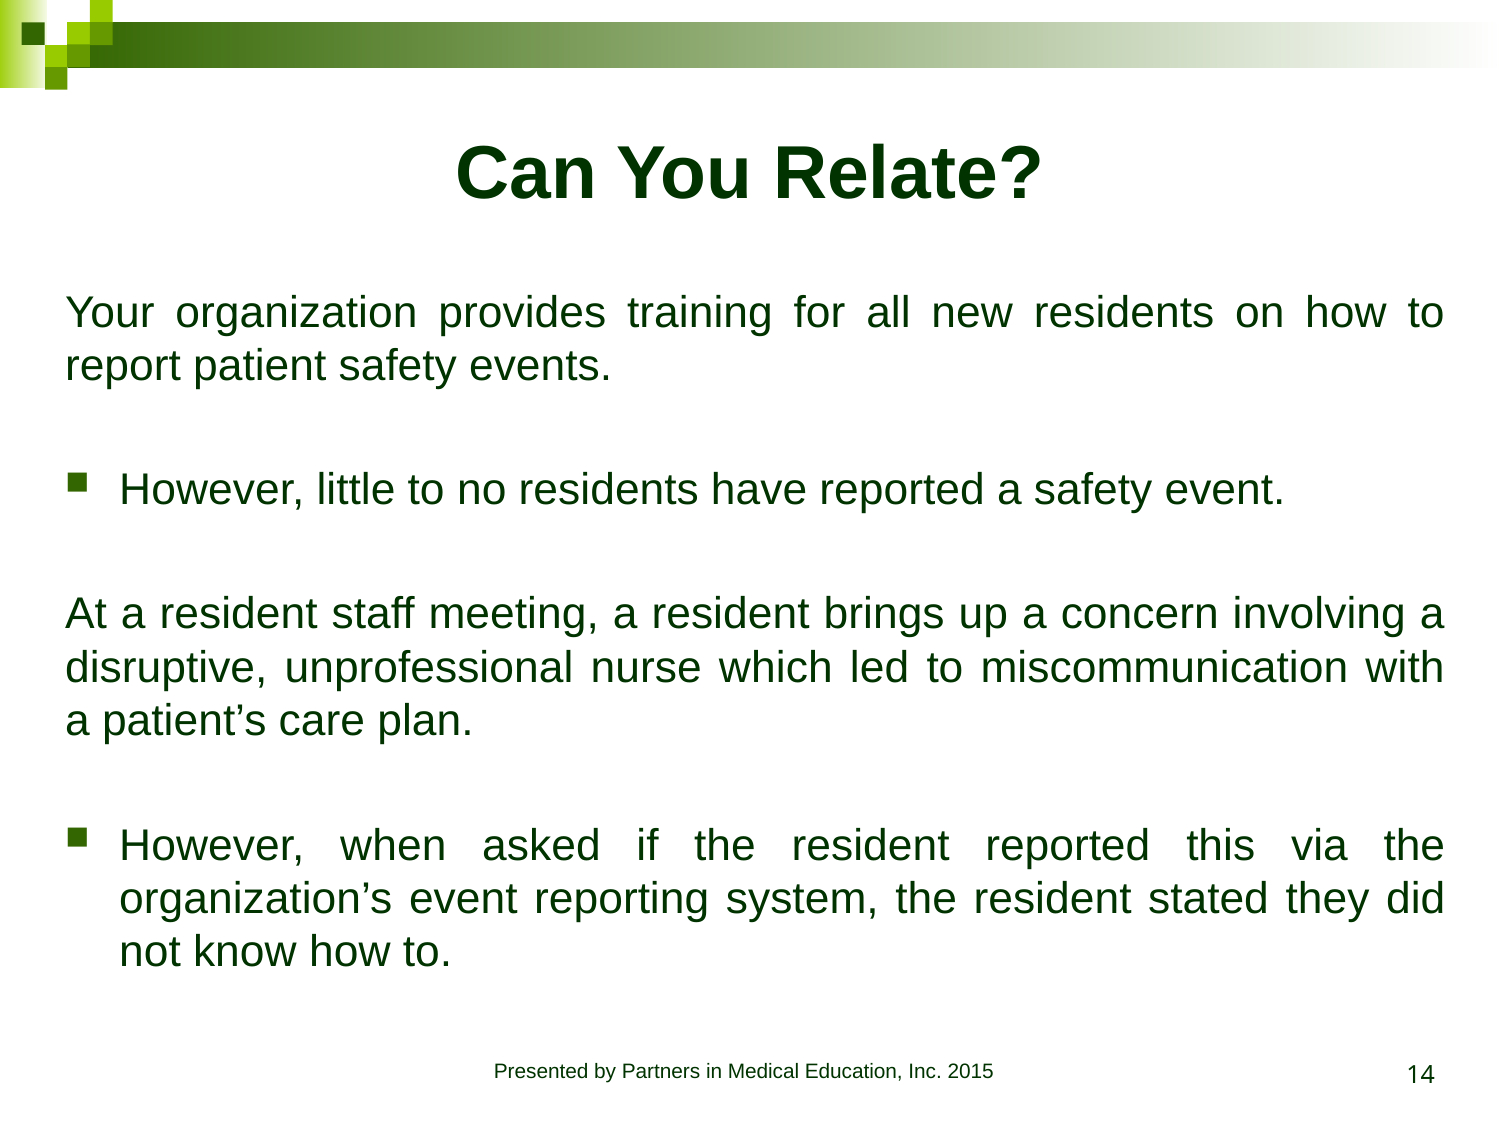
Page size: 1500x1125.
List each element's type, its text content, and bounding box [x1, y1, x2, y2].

title Can You Relate? [75, 75, 1425, 263]
footer Presented by Partners in Medical Education, Inc. 2015 [412, 1050, 1075, 1100]
slide_number 14 [1100, 1025, 1450, 1100]
list Your organization provides training for all new residents on how to report patient safety events. However, little to no residents have reported a safety event. At a resident staff meeting, a resident brings up a concern involving a disruptive, unprofessional nurse which led to miscommunication with a patient’s care plan. However, when asked if the resident reported this via the organization’s event reporting system, the resident stated they did not know how to. [50, 275, 1463, 988]
